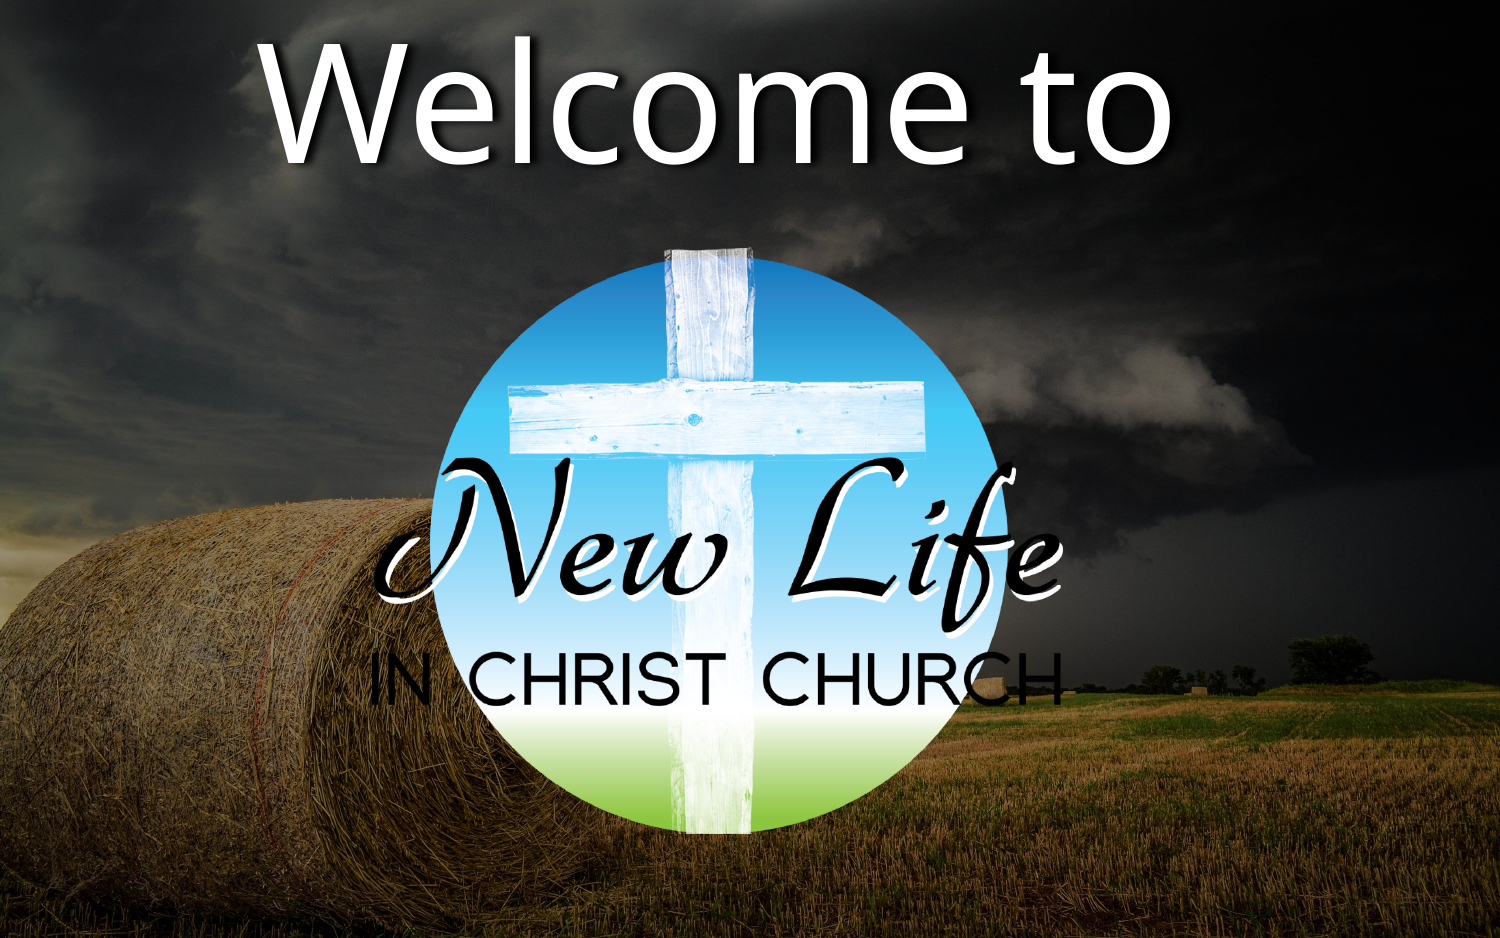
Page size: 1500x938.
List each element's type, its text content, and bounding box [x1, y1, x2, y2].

title Welcome to [208, 72, 1271, 208]
picture [0, 0, 1500, 938]
